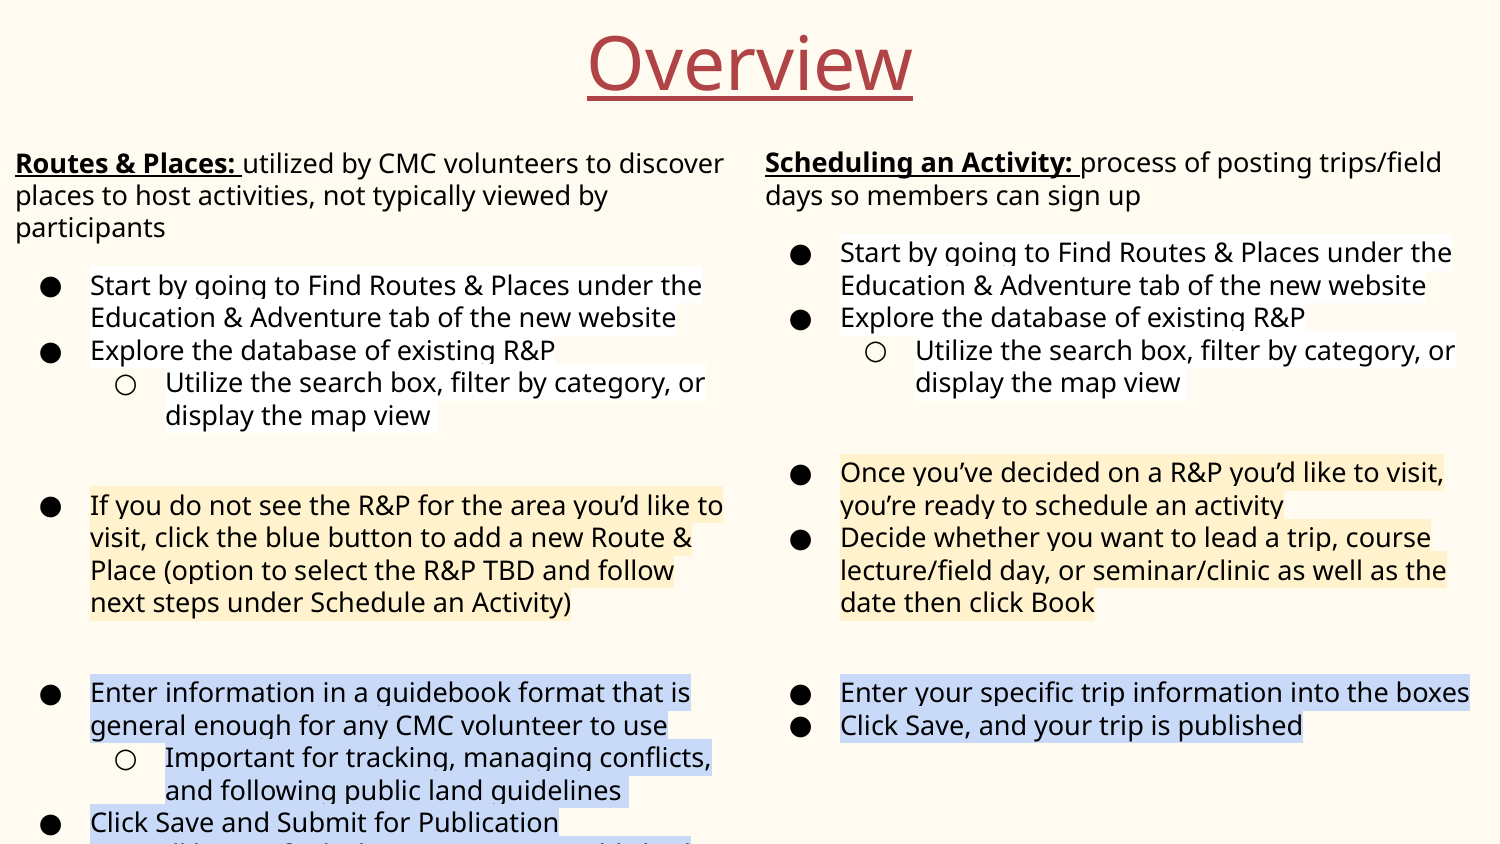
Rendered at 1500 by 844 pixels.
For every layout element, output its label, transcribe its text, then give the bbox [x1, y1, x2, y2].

title Overview [51, 0, 1449, 101]
list Routes & Places: utilized by CMC volunteers to discover places to host activities, not typically viewed by participants Start by going to Find Routes & Places under the Education & Adventure tab of the new website Explore the database of existing R&P Utilize the search box, filter by category, or display the map view If you do not see the R&P for the area you’d like to visit, click the blue button to add a new Route & Place (option to select the R&P TBD and follow next steps under Schedule an Activity) Enter information in a guidebook format that is general enough for any CMC volunteer to use Important for tracking, managing conflicts, and following public land guidelines Click Save and Submit for Publication You will be notified when your R&P is published [0, 130, 750, 844]
list Scheduling an Activity: process of posting trips/field days so members can sign up Start by going to Find Routes & Places under the Education & Adventure tab of the new website Explore the database of existing R&P Utilize the search box, filter by category, or display the map view Once you’ve decided on a R&P you’d like to visit, you’re ready to schedule an activity Decide whether you want to lead a trip, course lecture/field day, or seminar/clinic as well as the date then click Book Enter your specific trip information into the boxes Click Save, and your trip is published [750, 130, 1500, 844]
